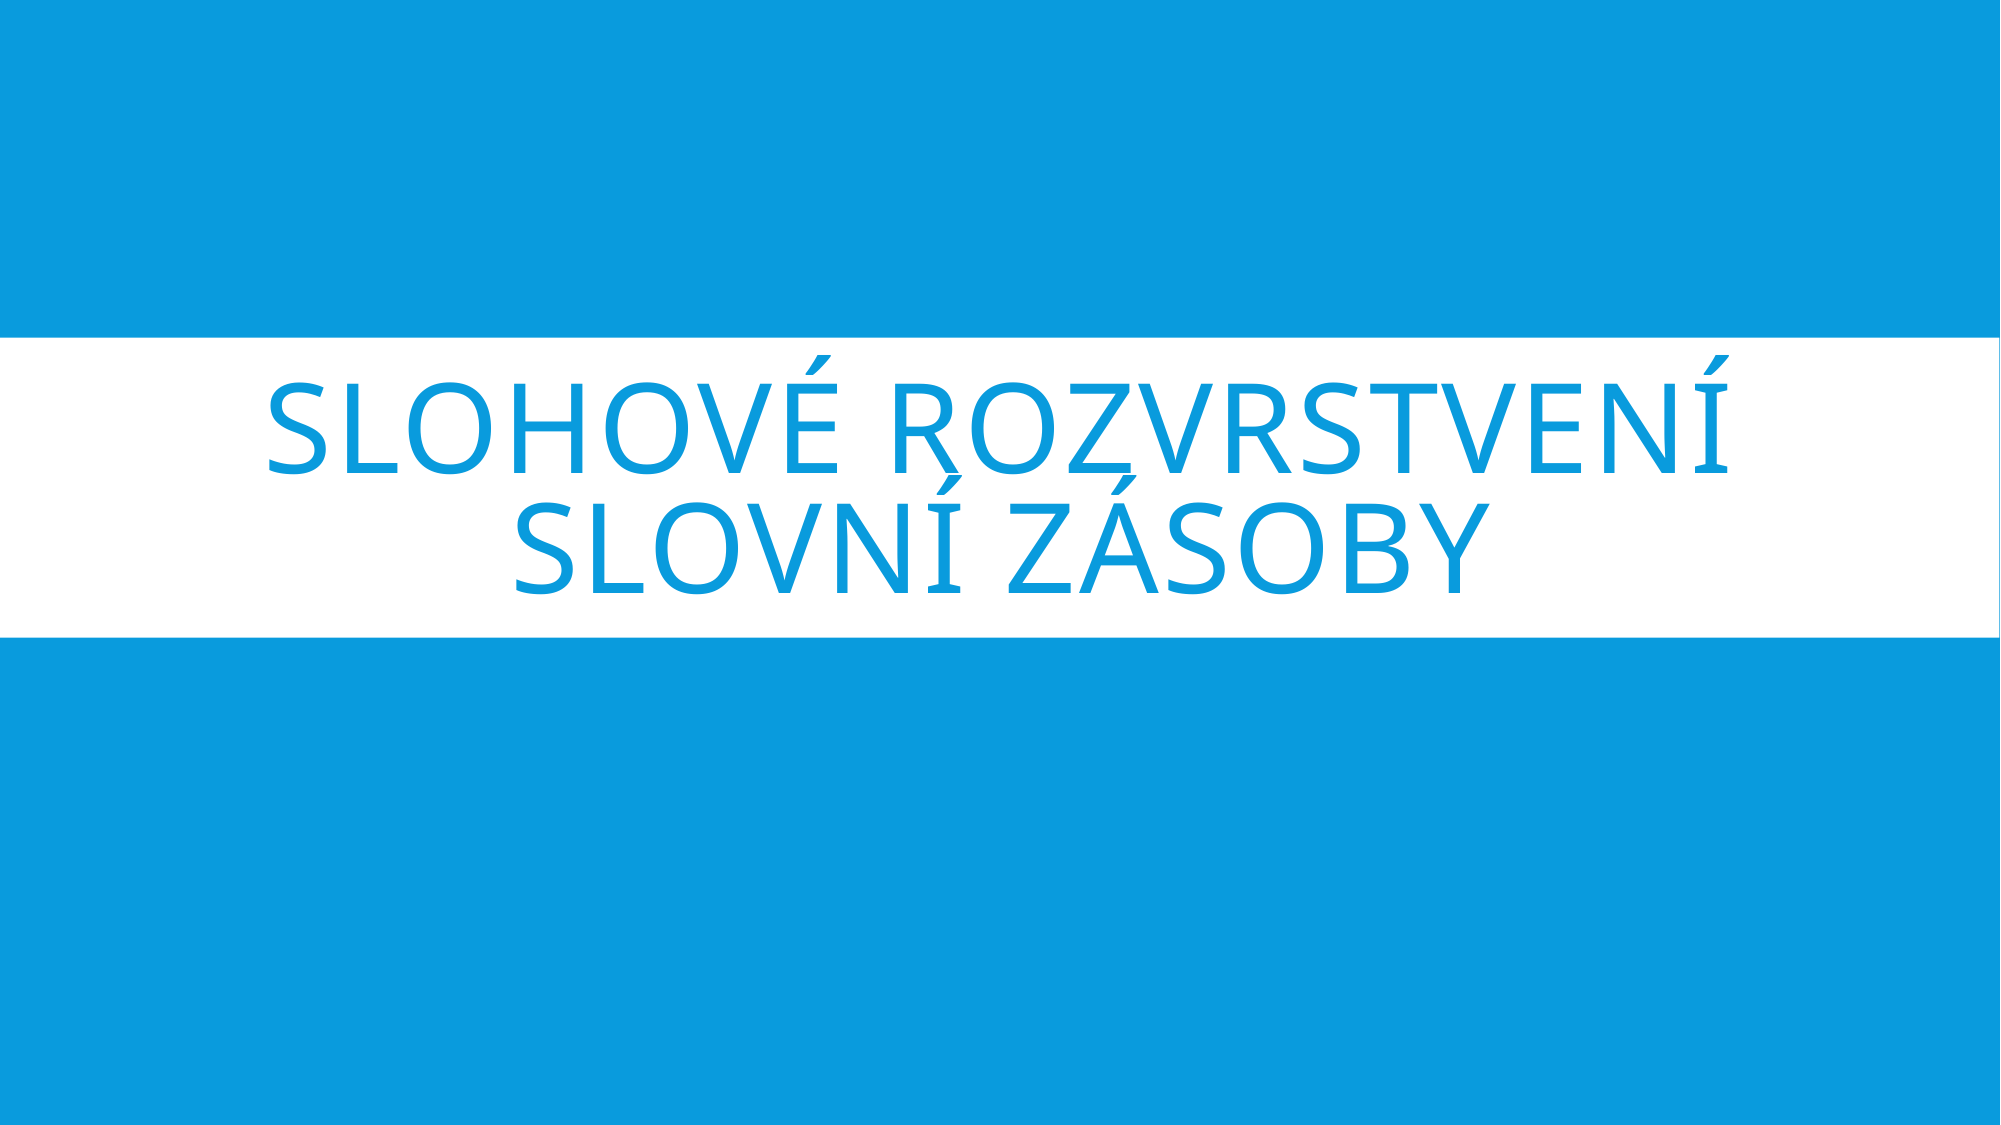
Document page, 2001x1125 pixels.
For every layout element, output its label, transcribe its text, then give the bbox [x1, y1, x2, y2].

title Slohové rozvrstvení slovní zásoby [60, 355, 1942, 641]
